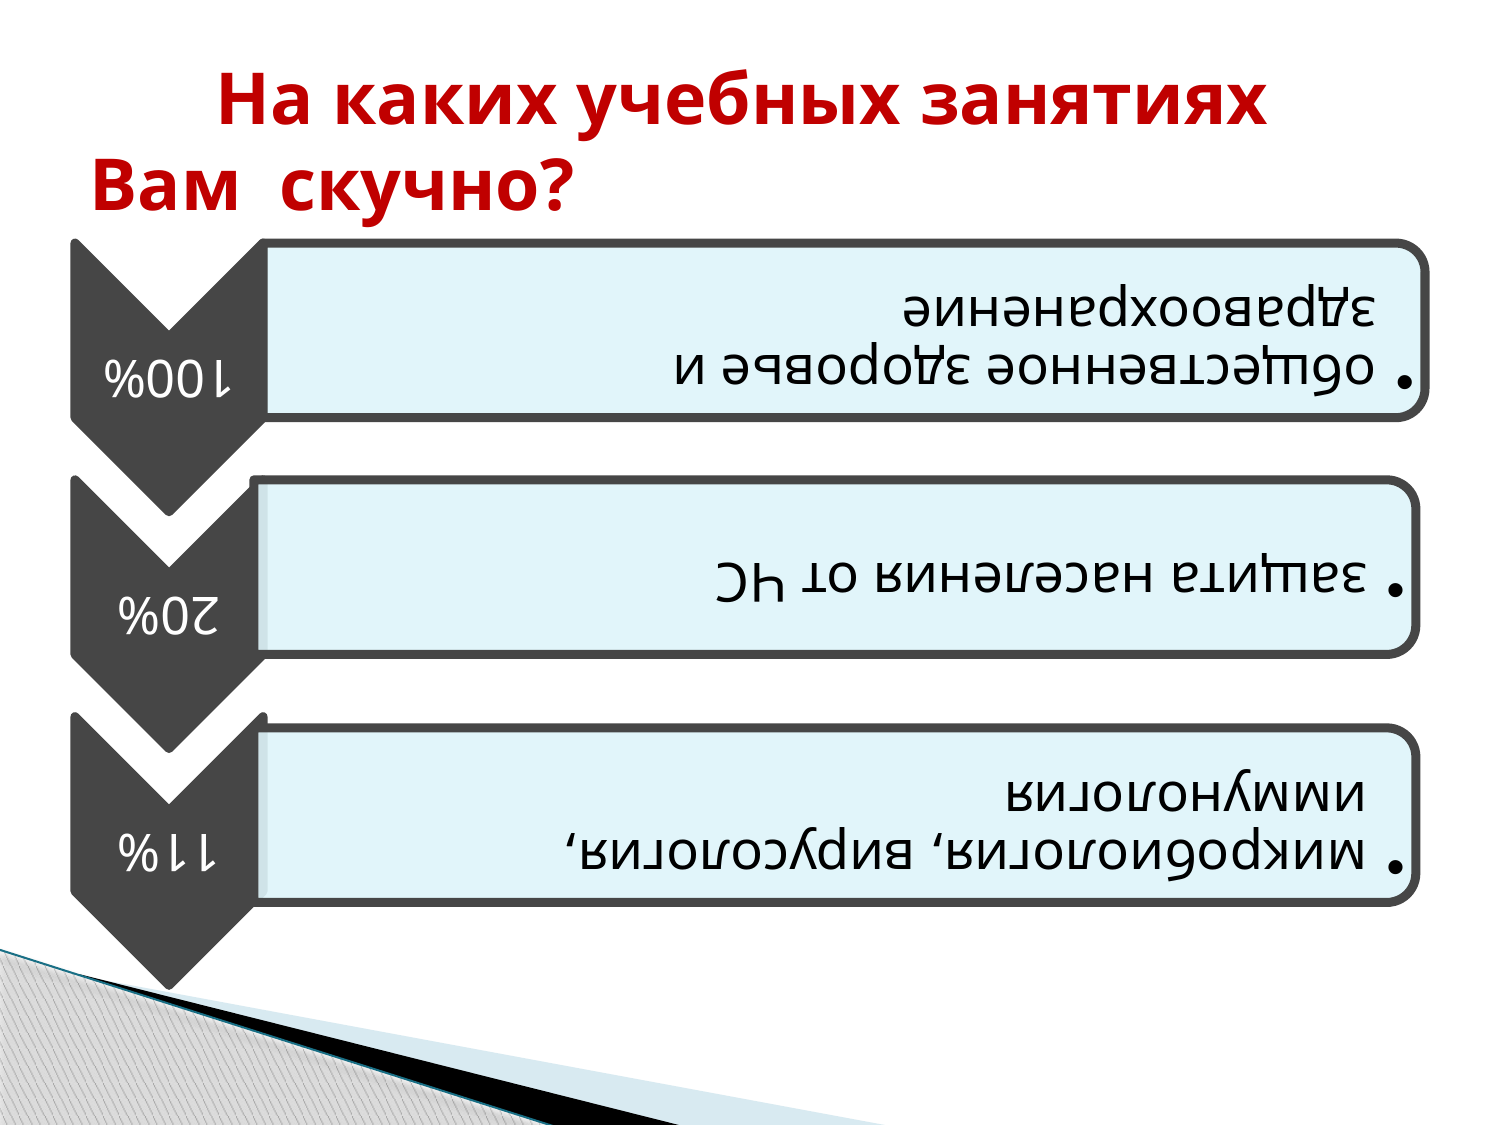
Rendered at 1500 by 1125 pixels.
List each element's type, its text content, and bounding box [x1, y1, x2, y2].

title На каких учебных занятиях Вам скучно? [75, 45, 1425, 233]
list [74, 242, 1426, 986]
